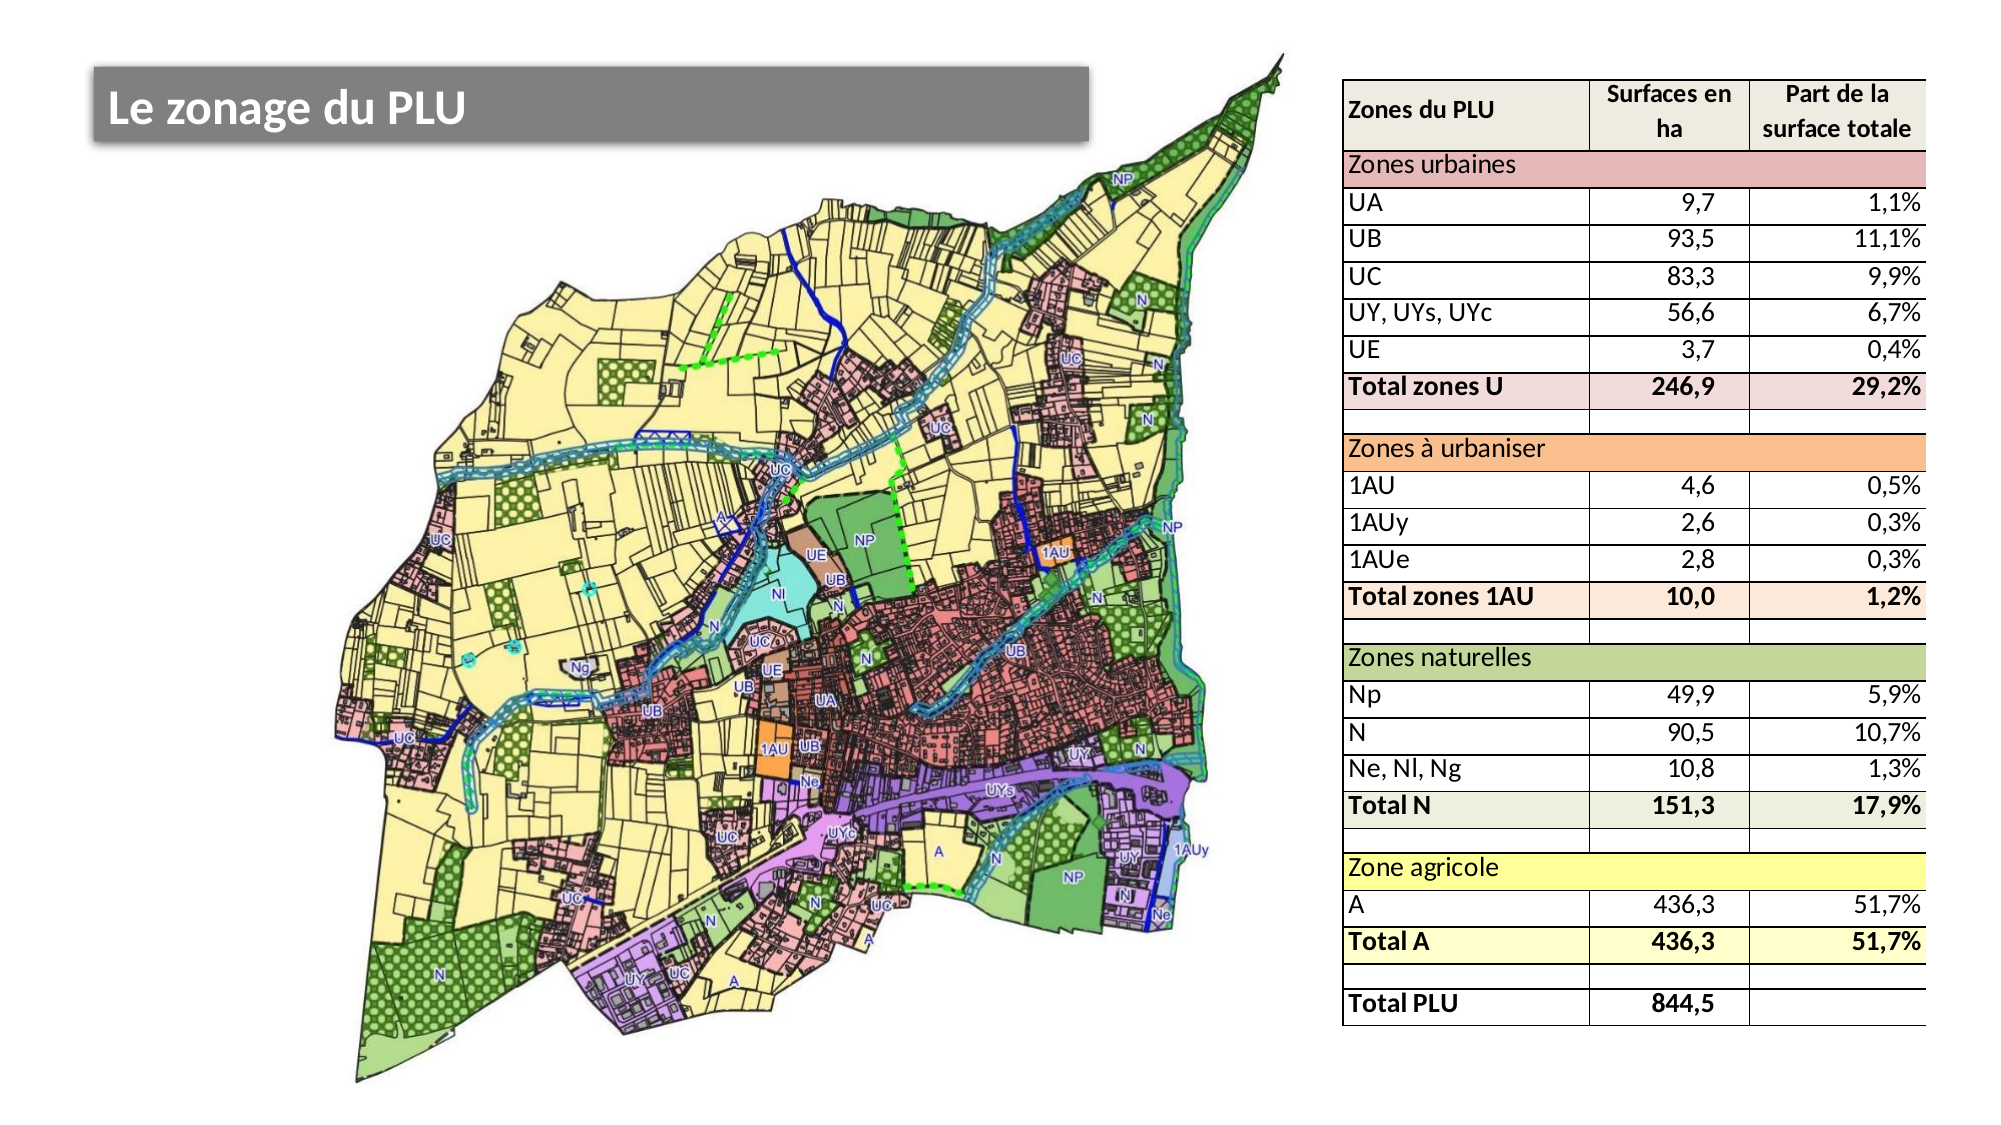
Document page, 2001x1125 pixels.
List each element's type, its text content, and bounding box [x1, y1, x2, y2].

picture [289, 43, 1294, 1090]
text_box Le zonage du PLU [93, 66, 289, 142]
picture [1342, 79, 1928, 1027]
